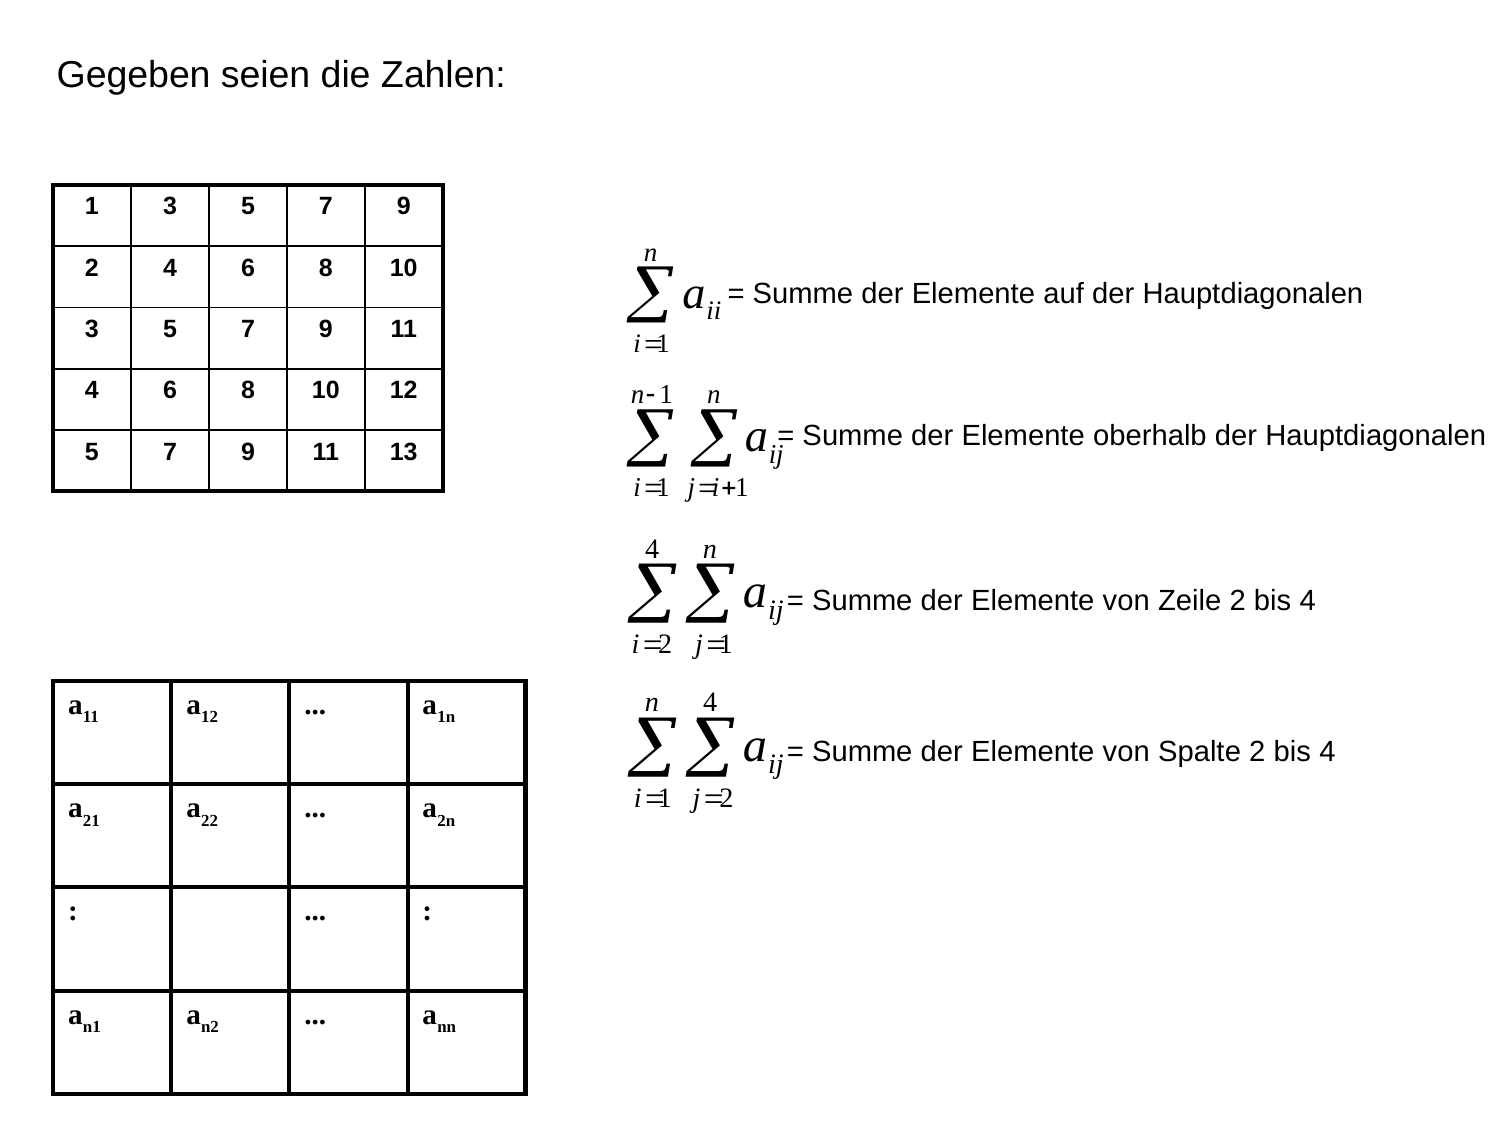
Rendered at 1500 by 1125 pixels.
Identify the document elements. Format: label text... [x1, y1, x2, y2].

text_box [619, 373, 798, 511]
table_header 9 [366, 187, 441, 245]
table_cell [173, 889, 287, 989]
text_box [619, 231, 736, 362]
table_header a12 [173, 683, 287, 782]
text_box = Summe der Elemente auf der Hauptdiagonalen [740, 267, 1386, 317]
table_cell 8 [288, 247, 364, 307]
table_cell 10 [288, 370, 364, 429]
table_cell ann [410, 993, 523, 1092]
table_cell 7 [132, 431, 208, 489]
text_box Gegeben seien die Zahlen: [41, 42, 532, 103]
table_cell an2 [173, 993, 287, 1092]
table_cell 4 [132, 247, 208, 307]
table_cell a21 [55, 786, 169, 885]
table_cell 5 [55, 431, 130, 489]
table_header ... [291, 683, 406, 782]
table_cell 2 [55, 247, 130, 307]
table_cell 6 [132, 370, 208, 429]
table_cell a2n [410, 786, 523, 885]
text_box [619, 526, 798, 669]
table_cell 12 [366, 370, 441, 429]
table_cell 6 [210, 247, 286, 307]
table_cell 11 [288, 431, 364, 489]
text_box = Summe der Elemente oberhalb der Hauptdiagonalen [801, 409, 1500, 459]
table_cell 9 [210, 431, 286, 489]
table_cell 13 [366, 431, 441, 489]
table_cell 5 [132, 308, 208, 368]
table_header 7 [288, 187, 364, 245]
table_cell : [410, 889, 523, 989]
table_cell 3 [55, 308, 130, 368]
table_cell 8 [210, 370, 286, 429]
table_header a11 [55, 683, 169, 782]
table_header a1n [410, 683, 523, 782]
table_cell 7 [210, 308, 286, 368]
table_cell ... [291, 993, 406, 1092]
table_cell 10 [366, 247, 441, 307]
table_cell 11 [366, 308, 441, 368]
text_box = Summe der Elemente von Zeile 2 bis 4 [801, 574, 1340, 624]
table_header 3 [132, 187, 208, 245]
table_cell an1 [55, 993, 169, 1092]
table_cell 9 [288, 308, 364, 368]
table_cell 4 [55, 370, 130, 429]
table_header 1 [55, 187, 130, 245]
table_cell a22 [173, 786, 287, 885]
text_box = Summe der Elemente von Spalte 2 bis 4 [801, 716, 1362, 777]
table_cell : [55, 889, 169, 989]
table_cell ... [291, 889, 406, 989]
table_header 5 [210, 187, 286, 245]
table_cell ... [291, 786, 406, 885]
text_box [619, 680, 798, 823]
